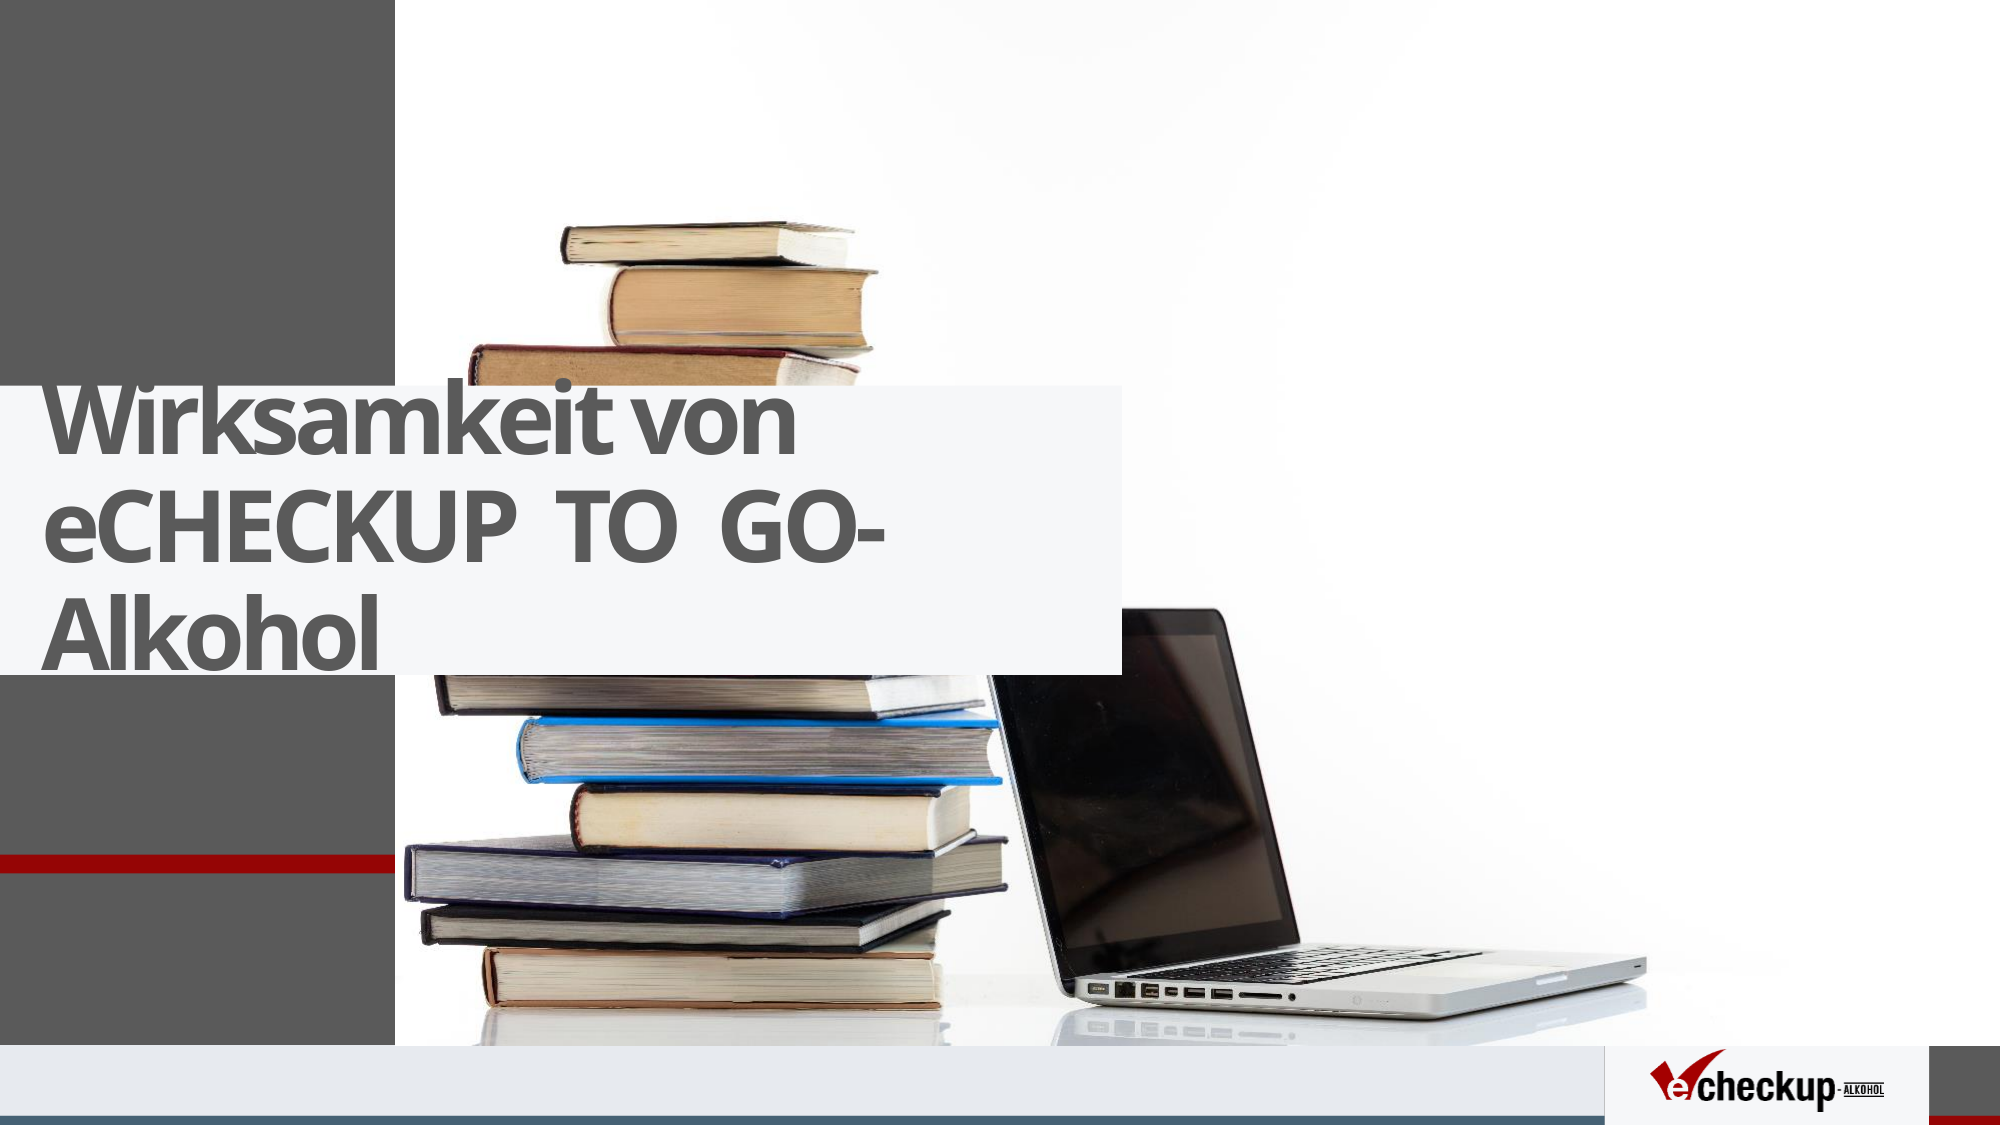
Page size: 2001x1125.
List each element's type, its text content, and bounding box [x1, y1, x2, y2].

picture [1650, 1049, 1884, 1112]
picture [395, 0, 2000, 1046]
title Wirksamkeit von eCHECKUP TO GO-Alkohol [0, 385, 395, 675]
